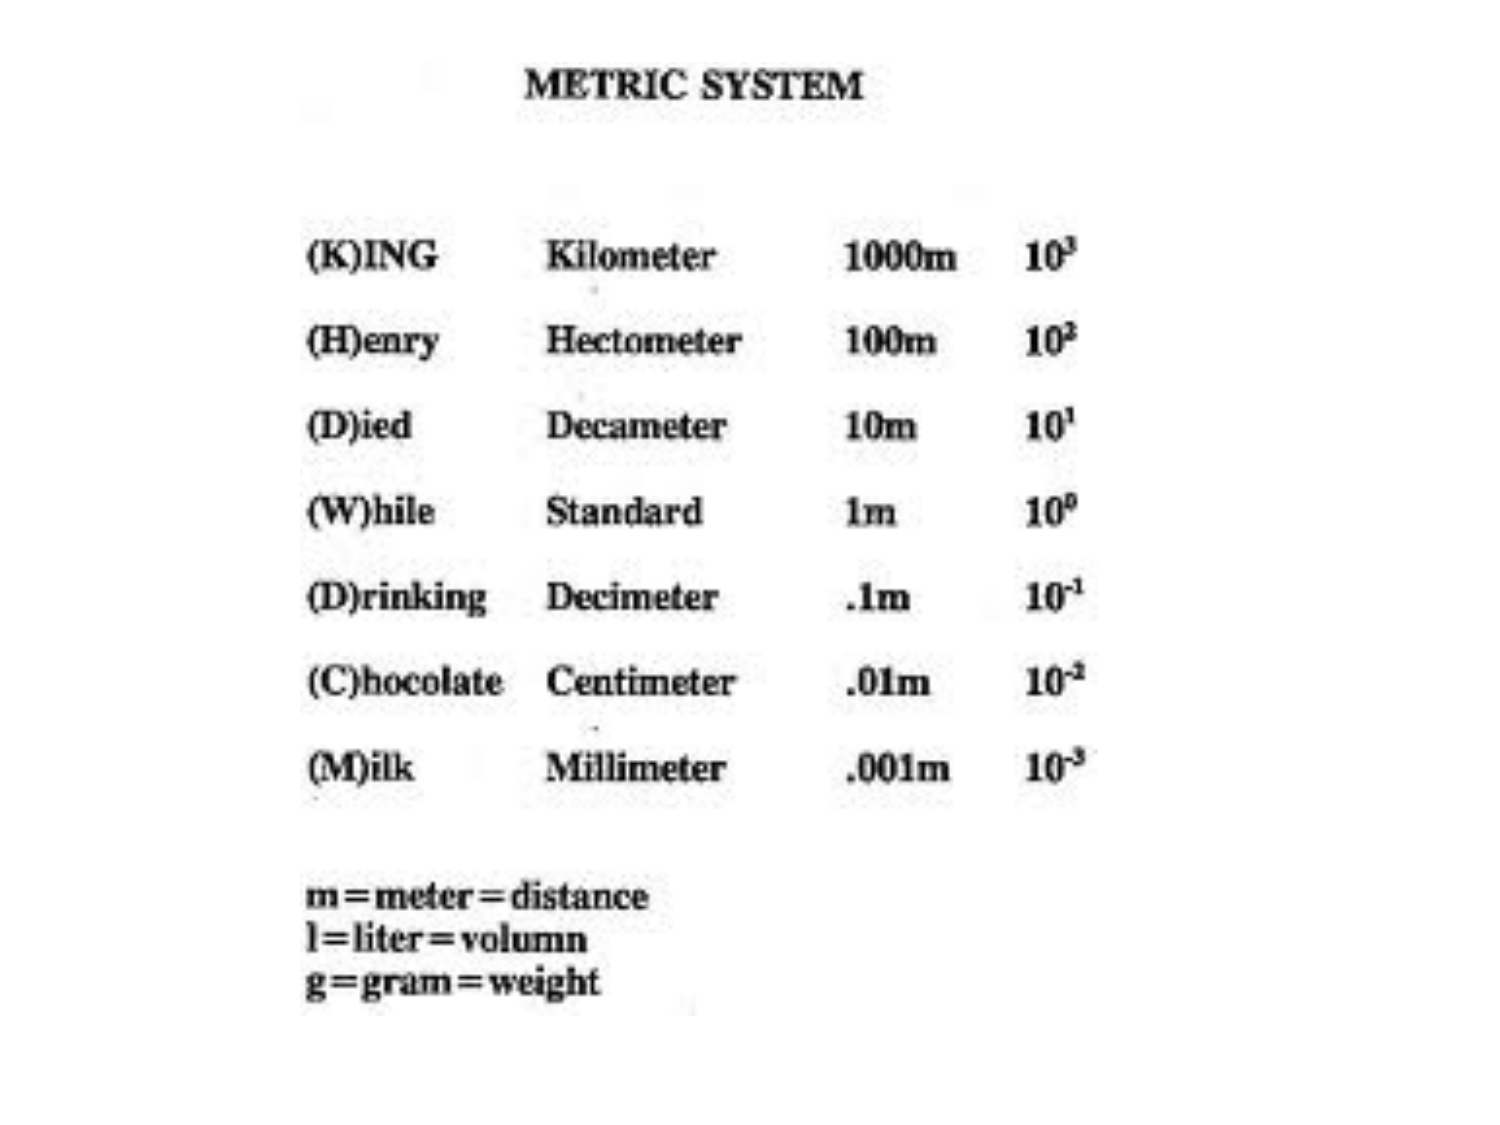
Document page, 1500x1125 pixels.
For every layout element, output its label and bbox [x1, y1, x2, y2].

picture [299, 62, 1098, 1016]
